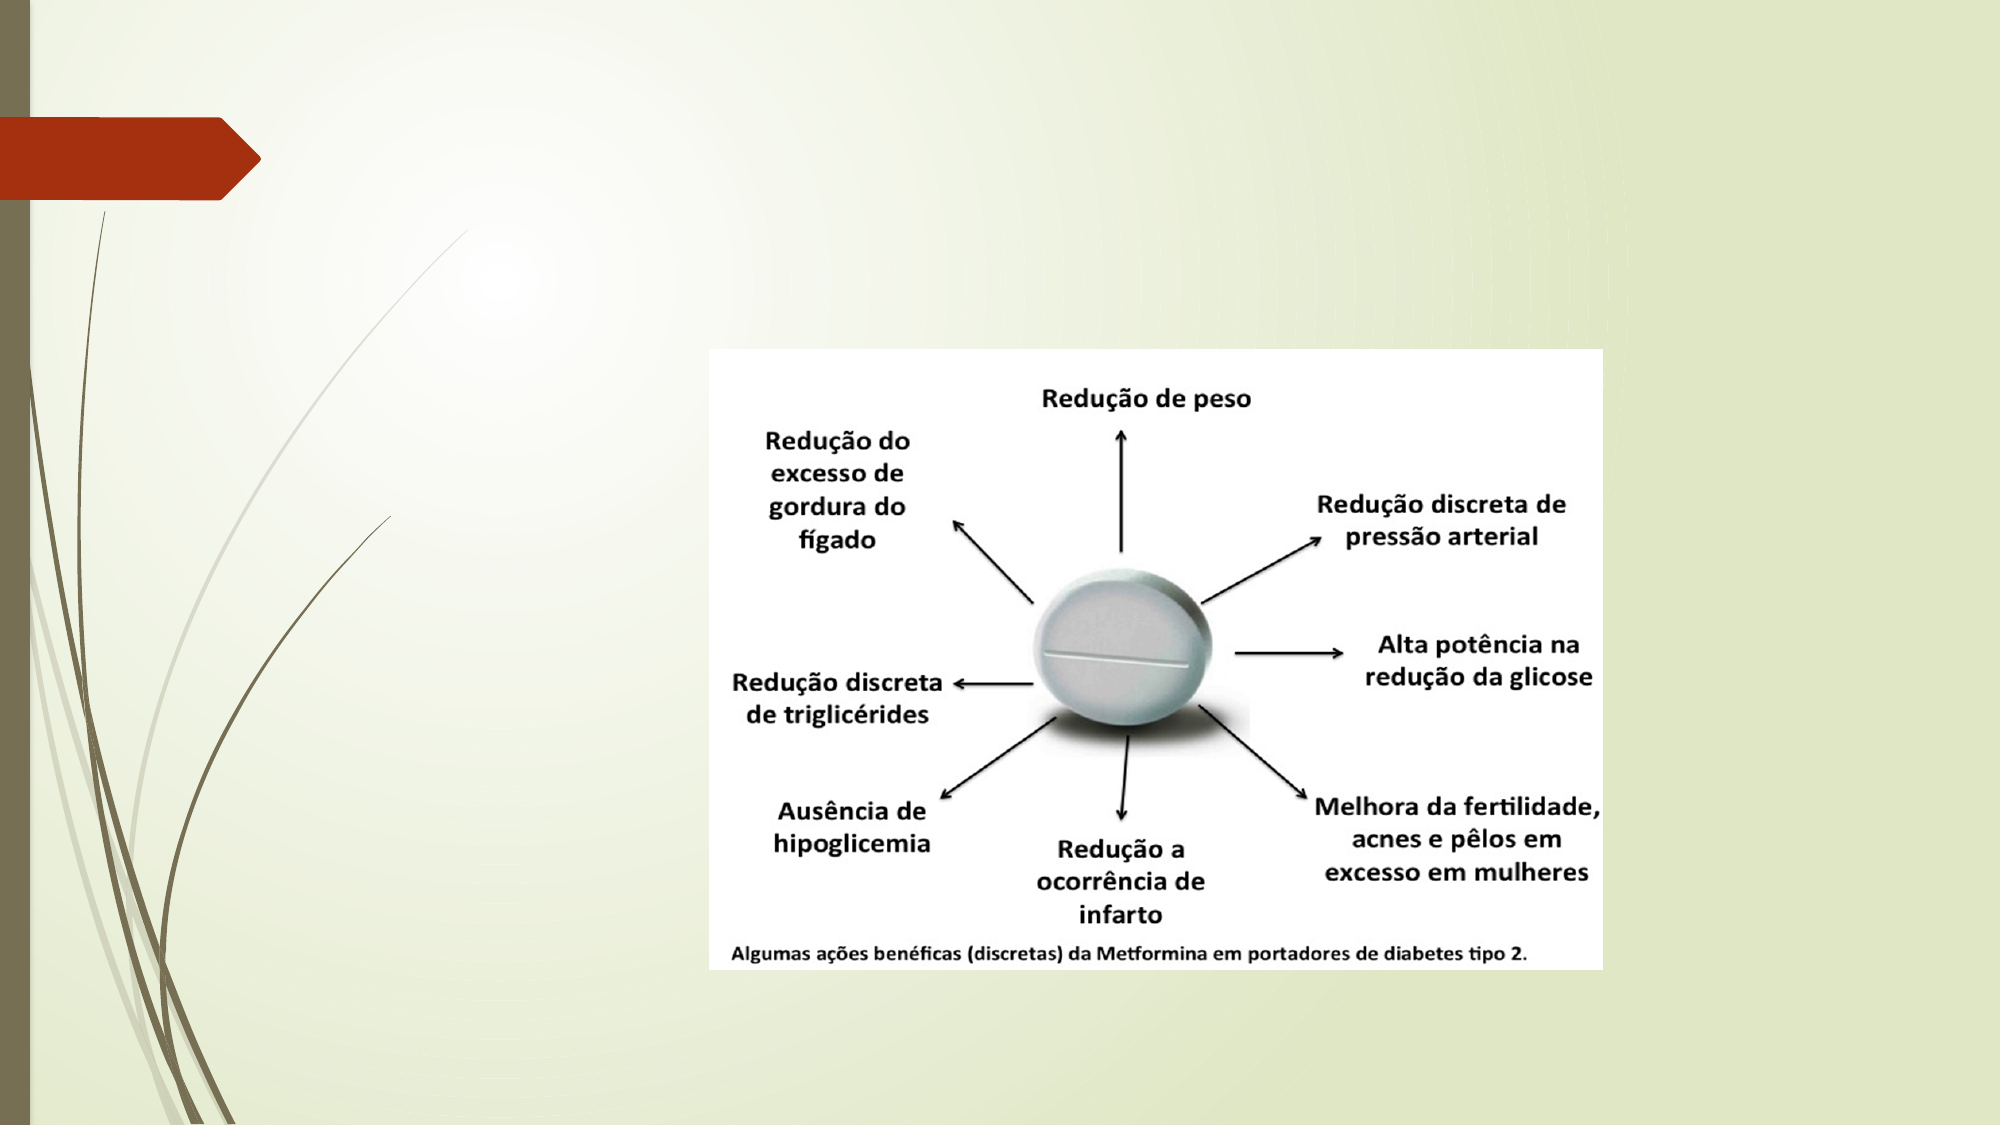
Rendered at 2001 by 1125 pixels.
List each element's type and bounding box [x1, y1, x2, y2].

list [709, 349, 1603, 971]
